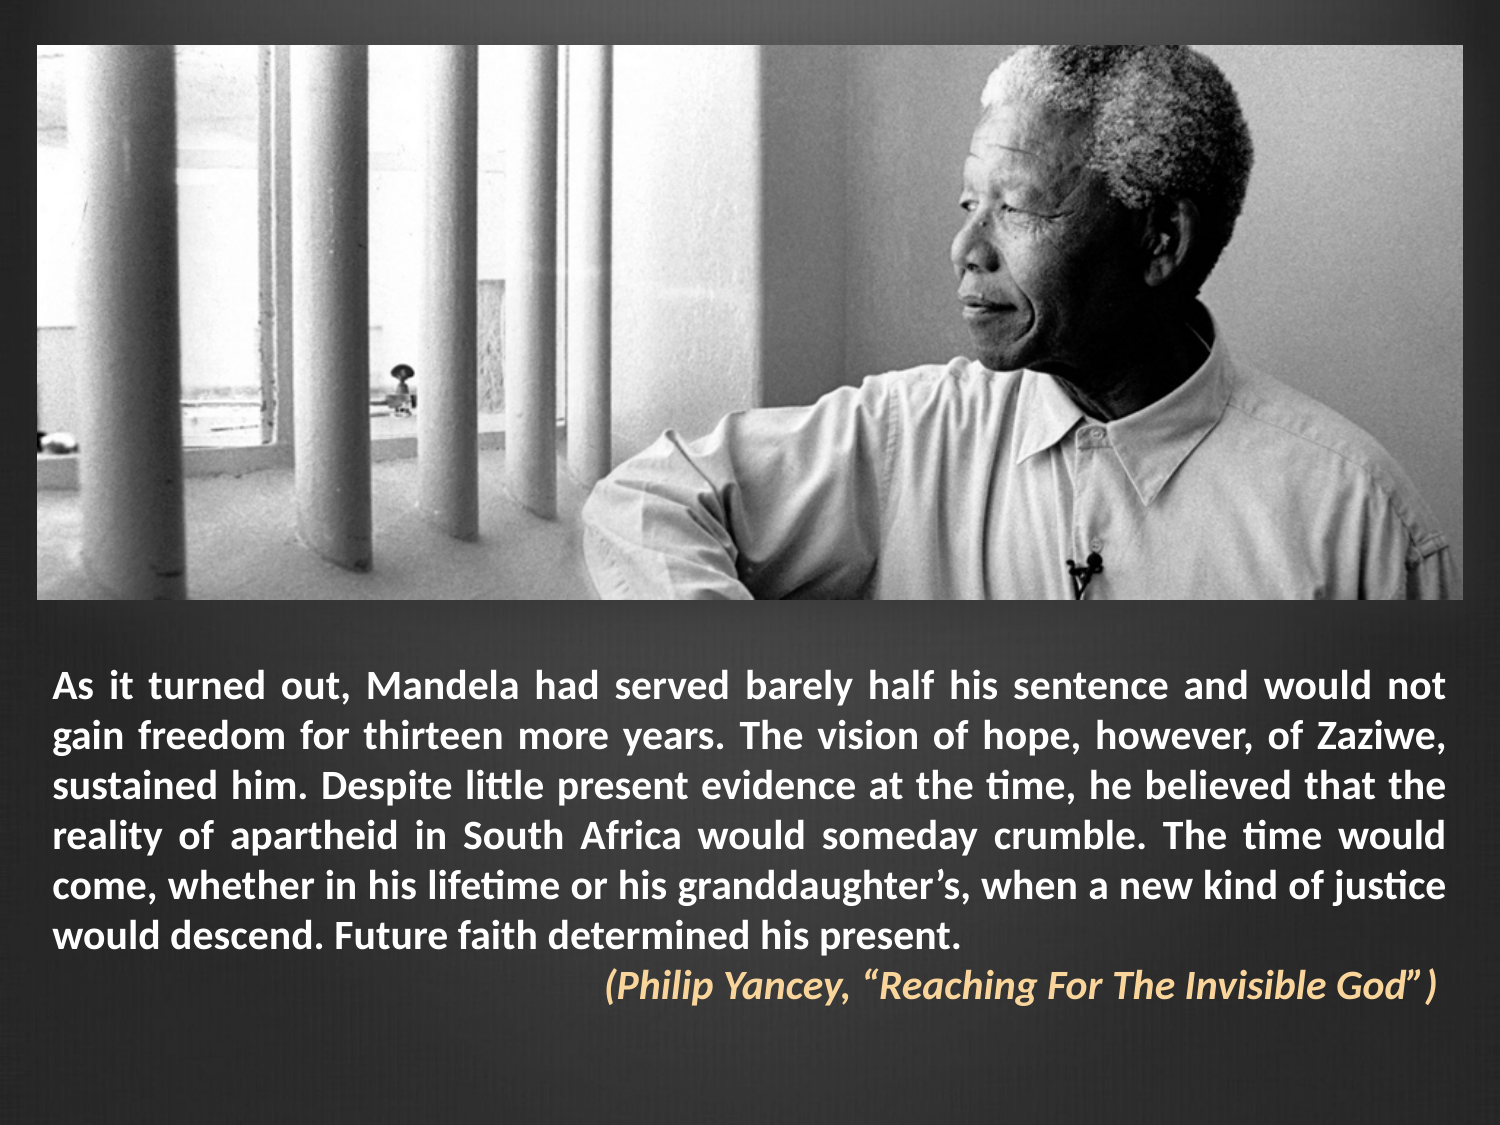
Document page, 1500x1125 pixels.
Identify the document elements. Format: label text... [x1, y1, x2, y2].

text_box As it turned out, Mandela had served barely half his sentence and would not gain freedom for thirteen more years. The vision of hope, however, of Zaziwe, sustained him. Despite little present evidence at the time, he believed that the reality of apartheid in South Africa would someday crumble. The time would come, whether in his lifetime or his granddaughter’s, when a new kind of justice would descend. Future faith determined his present. (Philip Yancey, “Reaching For The Invisible God”) [37, 650, 1463, 1015]
picture [37, 45, 1463, 600]
